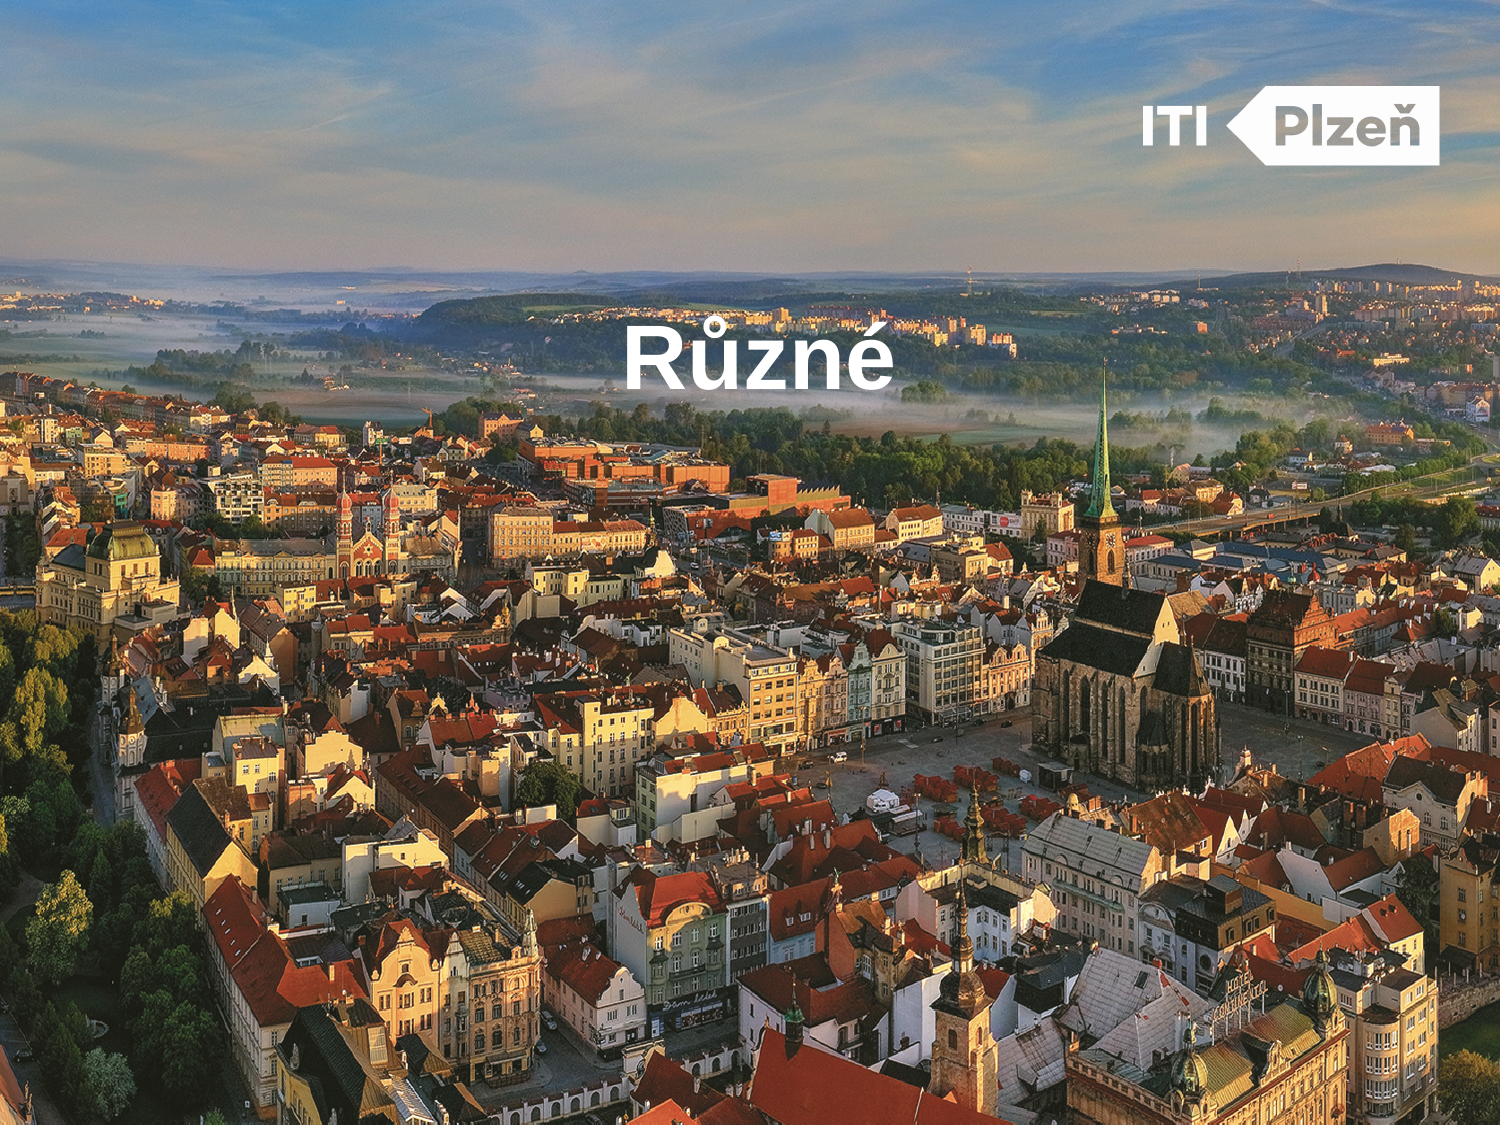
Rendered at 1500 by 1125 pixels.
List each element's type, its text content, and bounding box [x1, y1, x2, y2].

picture [0, 0, 1500, 1125]
subtitle Různé [83, 290, 1436, 421]
